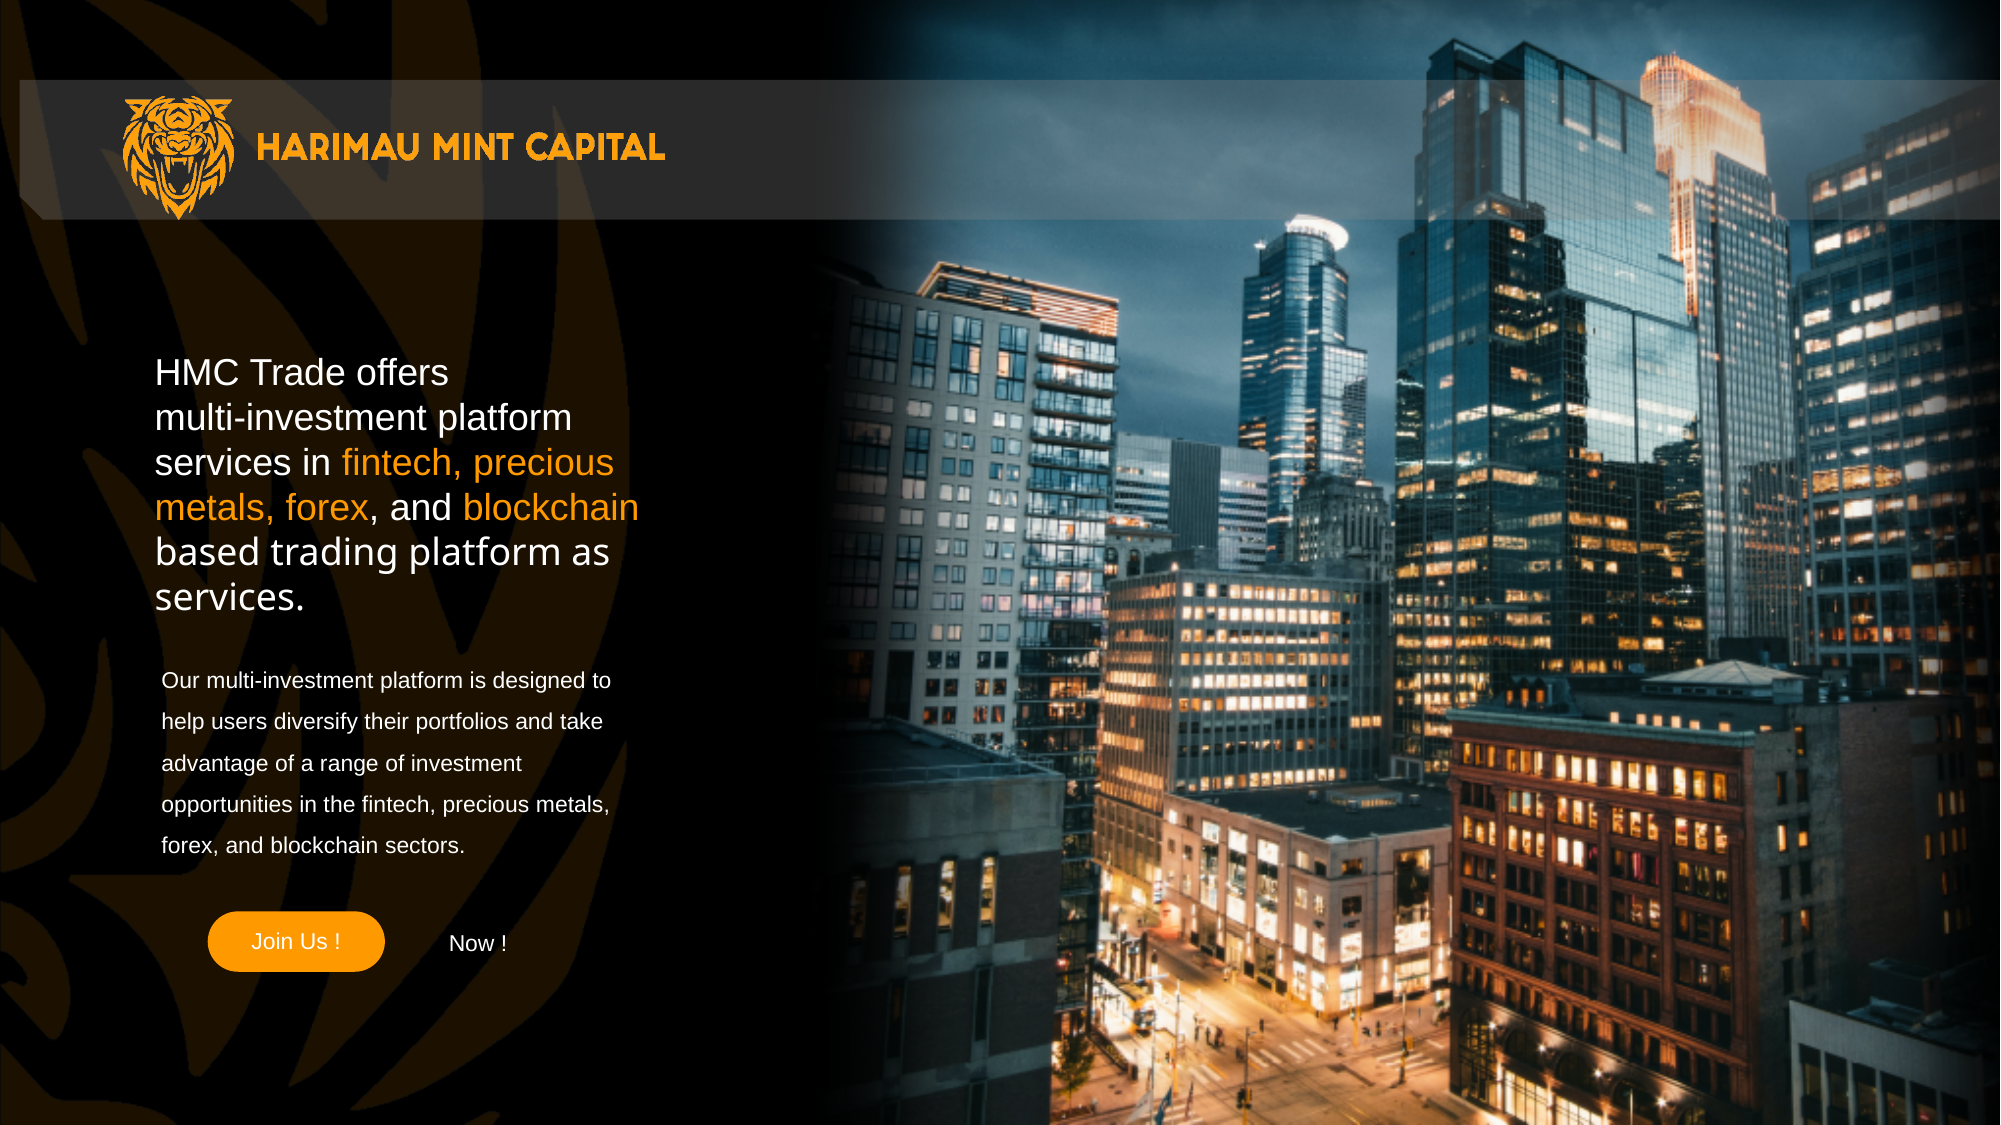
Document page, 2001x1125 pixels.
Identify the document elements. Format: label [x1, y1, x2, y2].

text_box [17, 77, 798, 89]
picture [0, 0, 2000, 1125]
